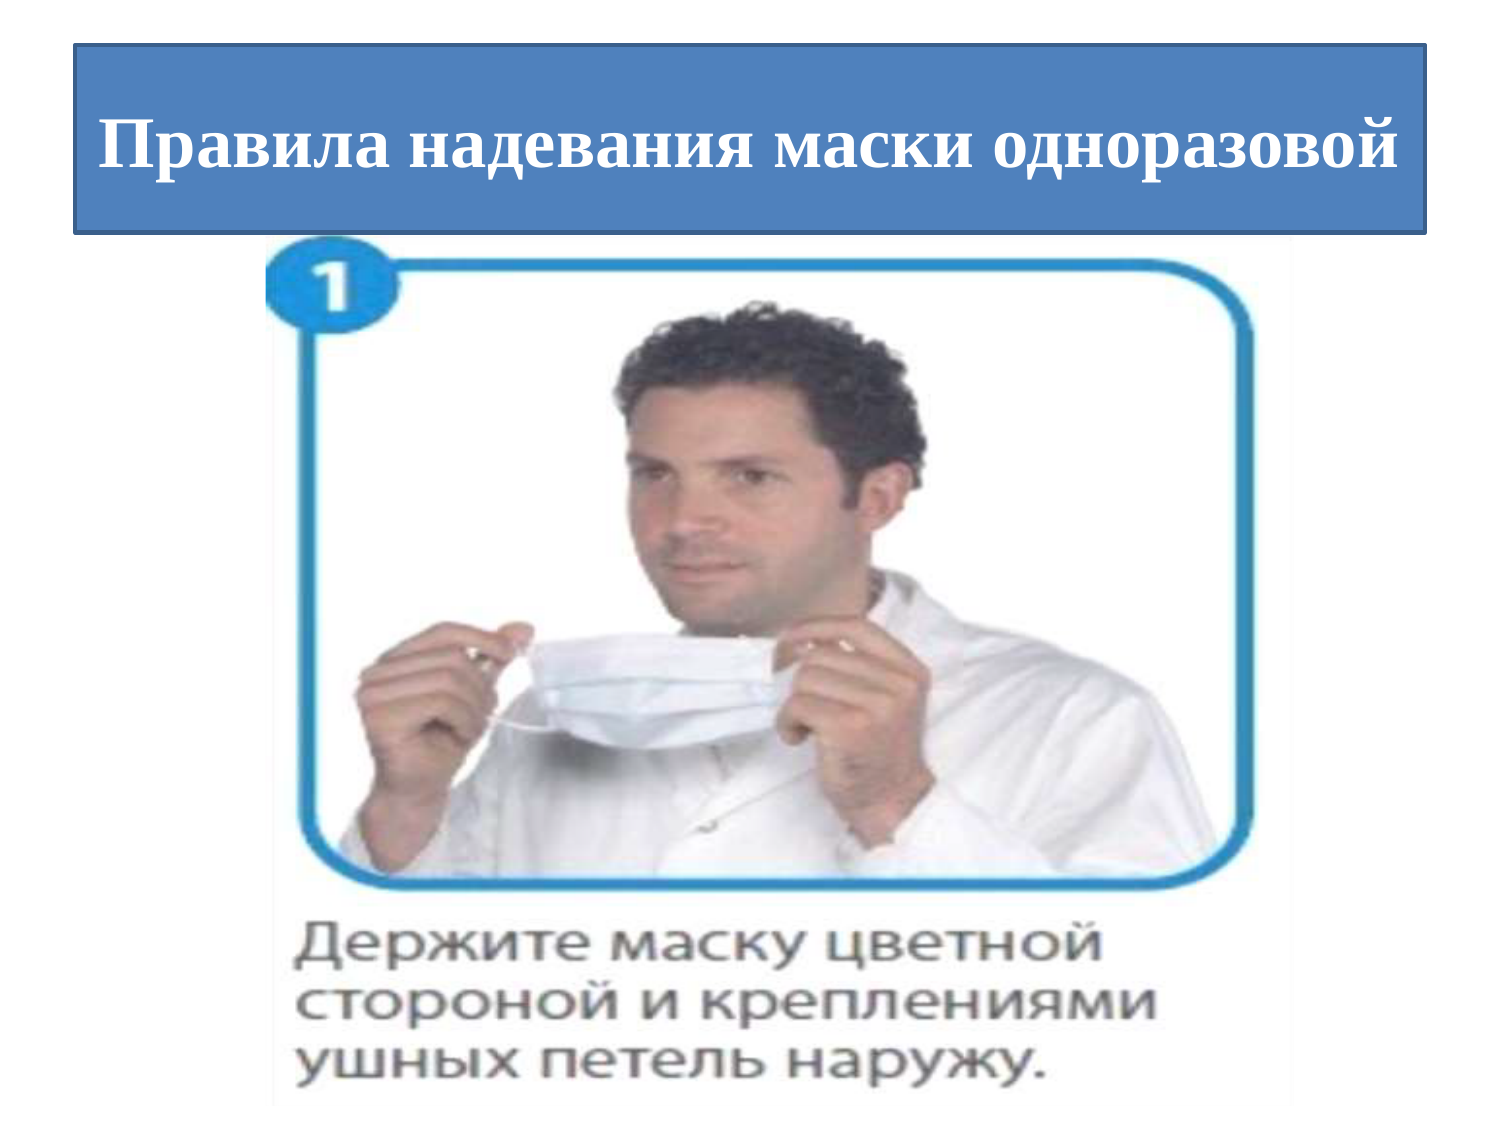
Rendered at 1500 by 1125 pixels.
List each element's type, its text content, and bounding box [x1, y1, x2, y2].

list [265, 232, 1294, 1107]
title Правила надевания маски одноразовой [73, 43, 1427, 235]
